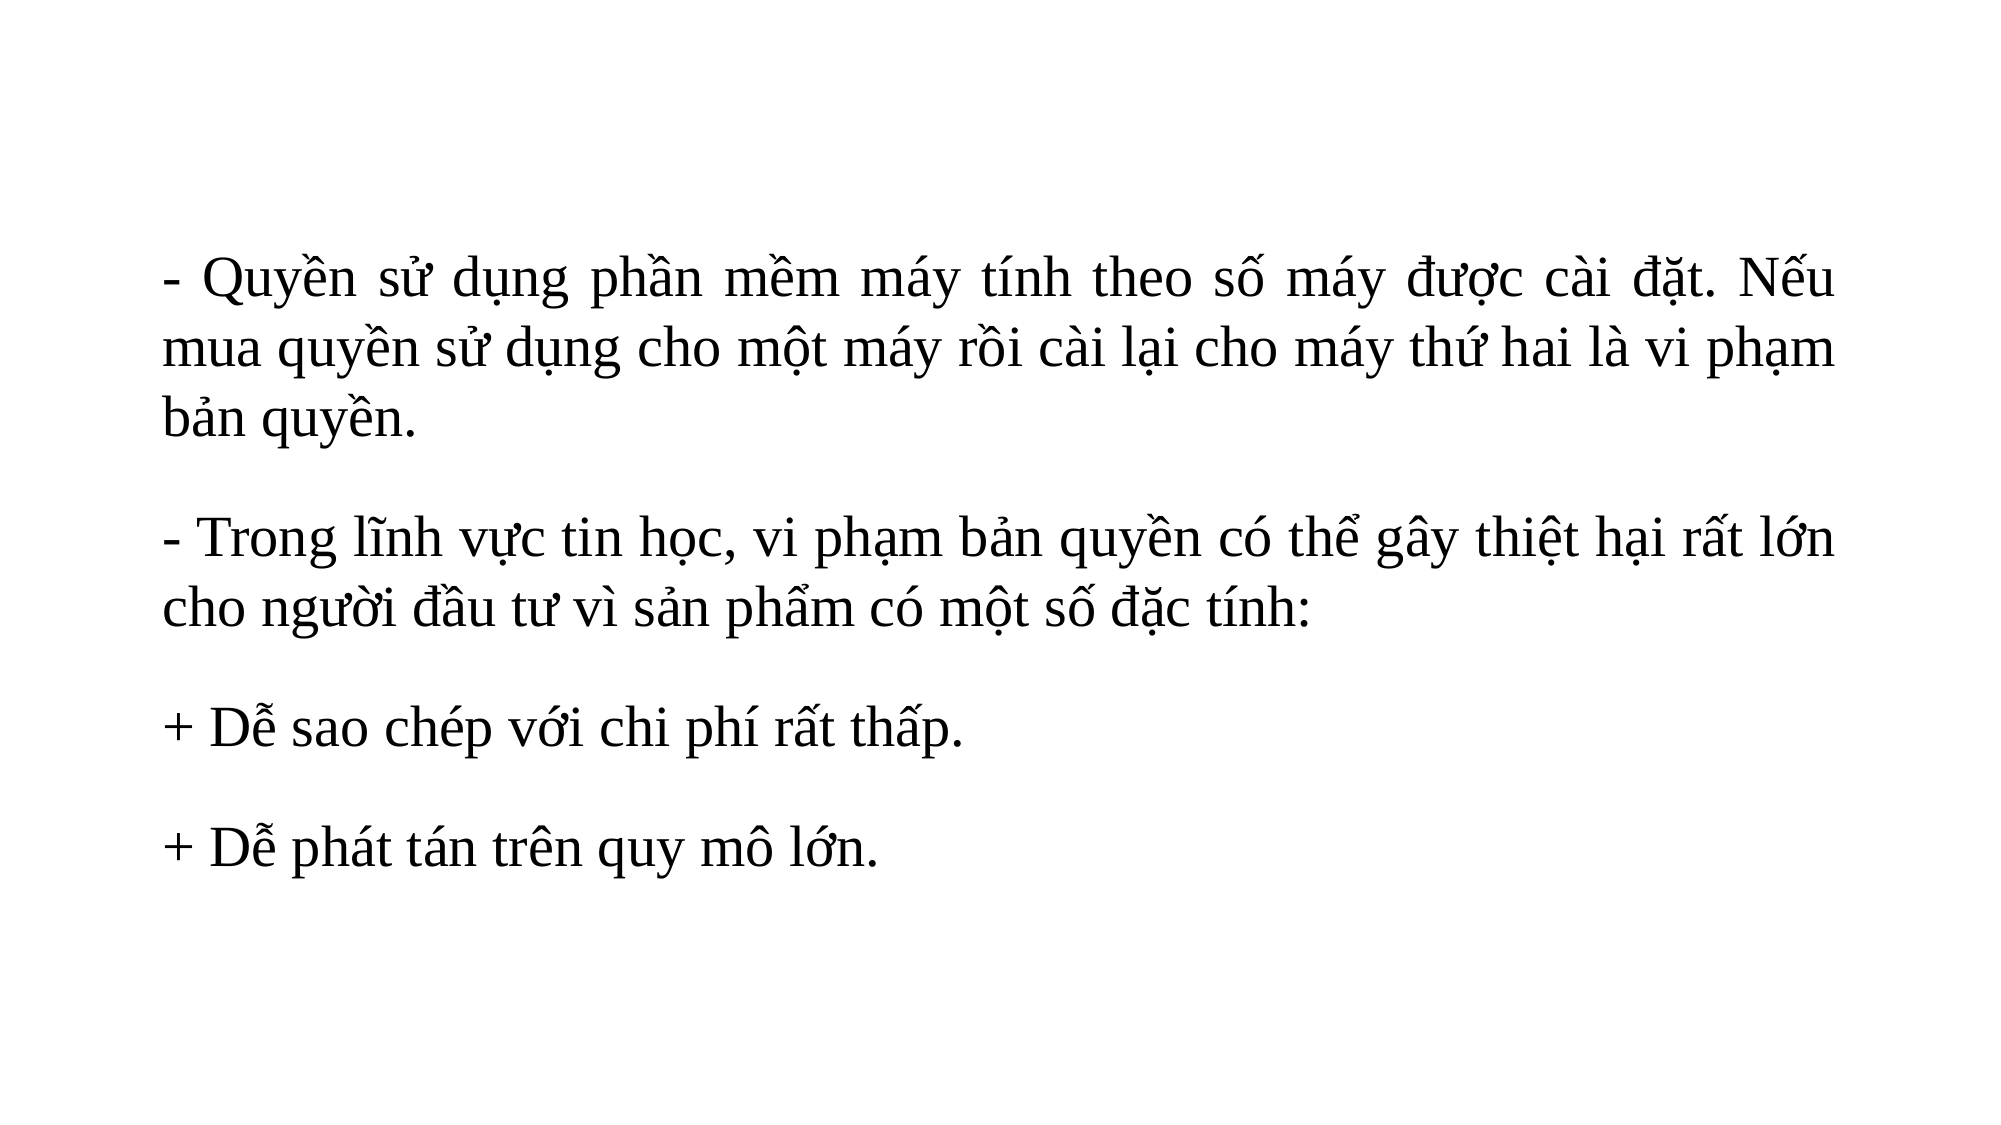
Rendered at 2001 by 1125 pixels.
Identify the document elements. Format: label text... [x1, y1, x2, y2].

text_box - Quyền sử dụng phần mềm máy tính theo số máy được cài đặt. Nếu mua quyền sử dụng cho một máy rồi cài lại cho máy thứ hai là vi phạm bản quyền. - Trong lĩnh vực tin học, vi phạm bản quyền có thể gây thiệt hại rất lớn cho người đầu tư vì sản phẩm có một số đặc tính: + Dễ sao chép với chi phí rất thấp. + Dễ phát tán trên quy mô lớn. [147, 230, 1852, 886]
